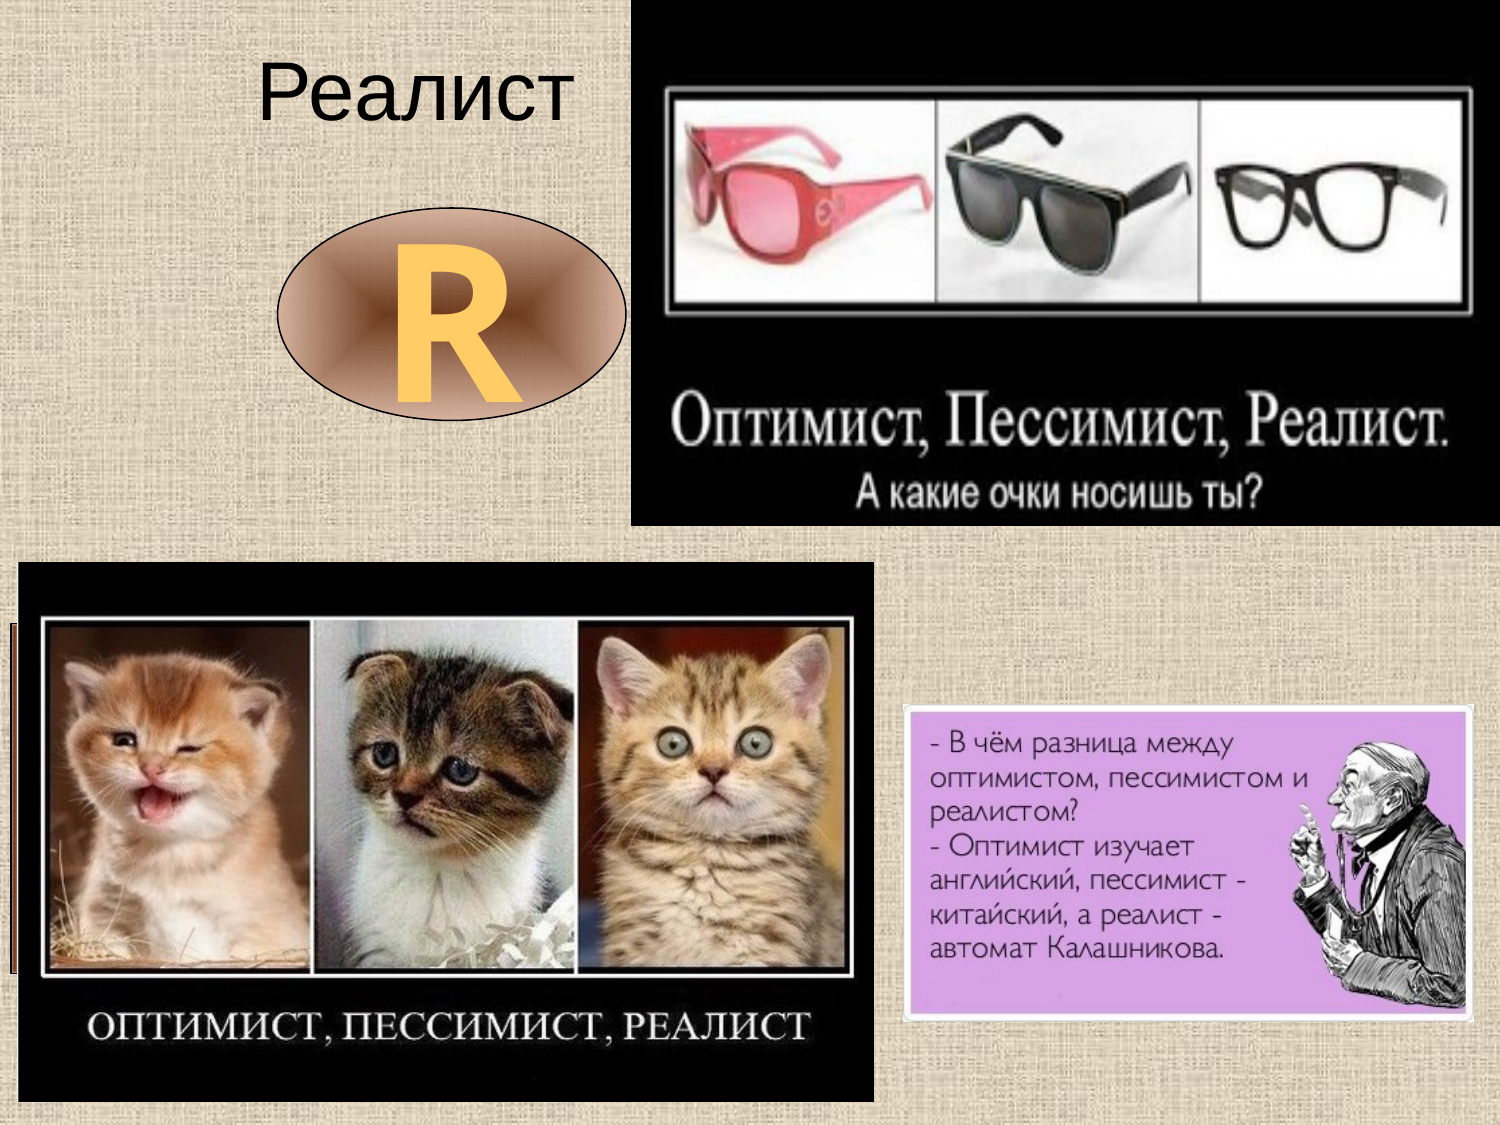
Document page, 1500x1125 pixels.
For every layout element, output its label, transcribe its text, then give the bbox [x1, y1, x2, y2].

title Реалист [0, 37, 626, 138]
picture [0, 0, 1500, 1125]
text_box R [277, 207, 626, 421]
